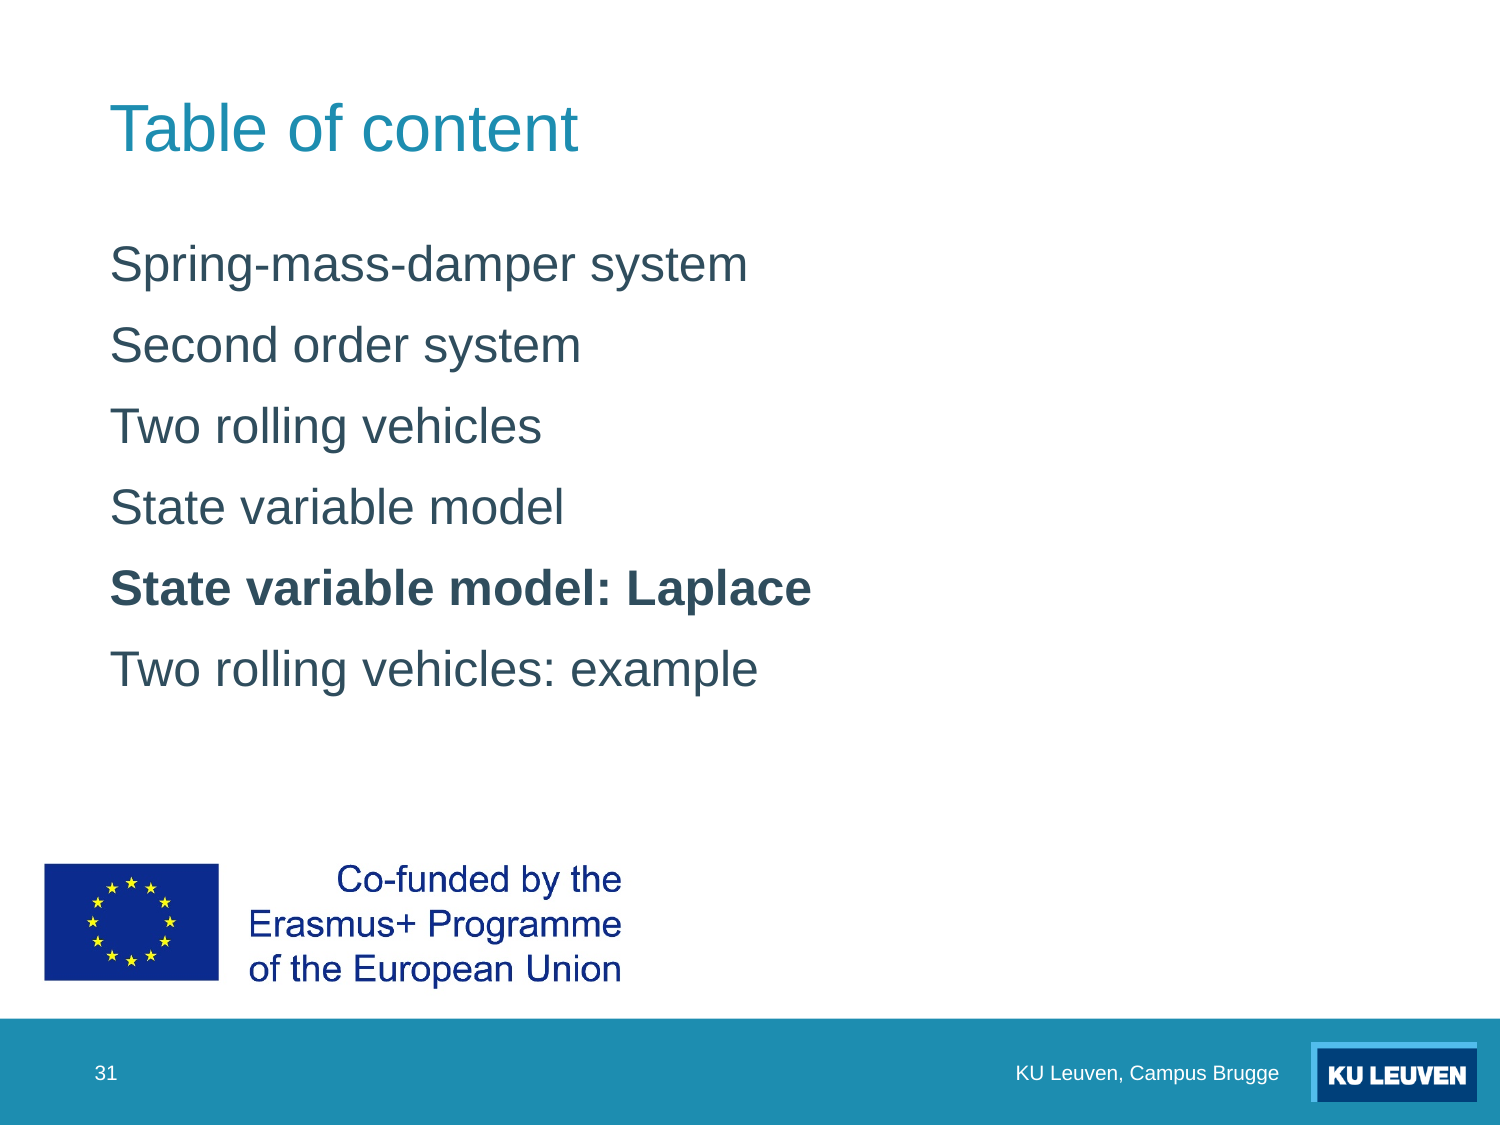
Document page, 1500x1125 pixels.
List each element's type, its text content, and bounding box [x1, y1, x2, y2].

title Table of content [94, 35, 1446, 225]
picture [8, 830, 651, 1015]
list Spring-mass-damper system Second order system Two rolling vehicles State variable model State variable model: Laplace Two rolling vehicles: example [94, 225, 1027, 927]
footer KU Leuven, Campus Brugge [703, 1018, 1309, 1125]
slide_number 31 [94, 1018, 201, 1125]
picture [1311, 1042, 1477, 1102]
